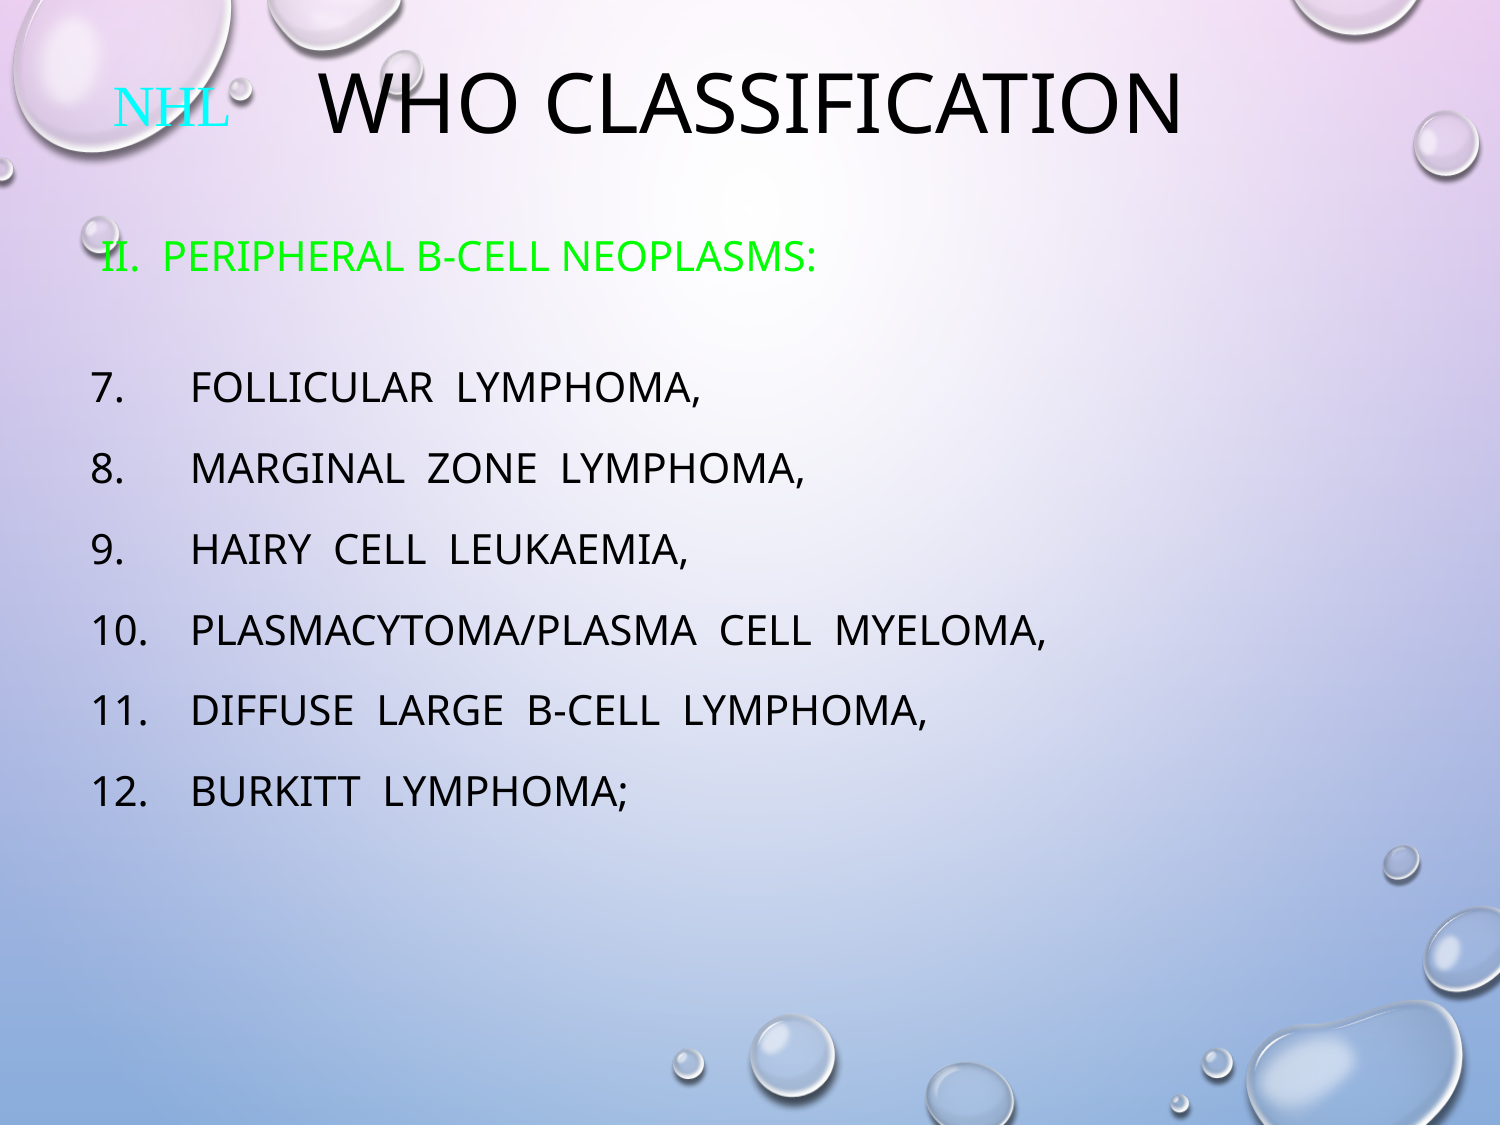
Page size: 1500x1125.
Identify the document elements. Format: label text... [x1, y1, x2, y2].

list II. PERIPHERAL B-CELL NEOPLASMS: FOLLICULAR LYMPHOMA, MARGINAL ZONE LYMPHOMA, HAIRY CELL LEUKAEMIA, PLASMACYTOMA/PLASMA CELL MYELOMA, DIFFUSE LARGE B-CELL LYMPHOMA, BURKITT LYMPHOMA; [75, 212, 1425, 1050]
title WHO CLASSIFICATION [262, 50, 1263, 163]
text_box NHL [97, 60, 248, 146]
picture [0, 0, 1500, 1125]
